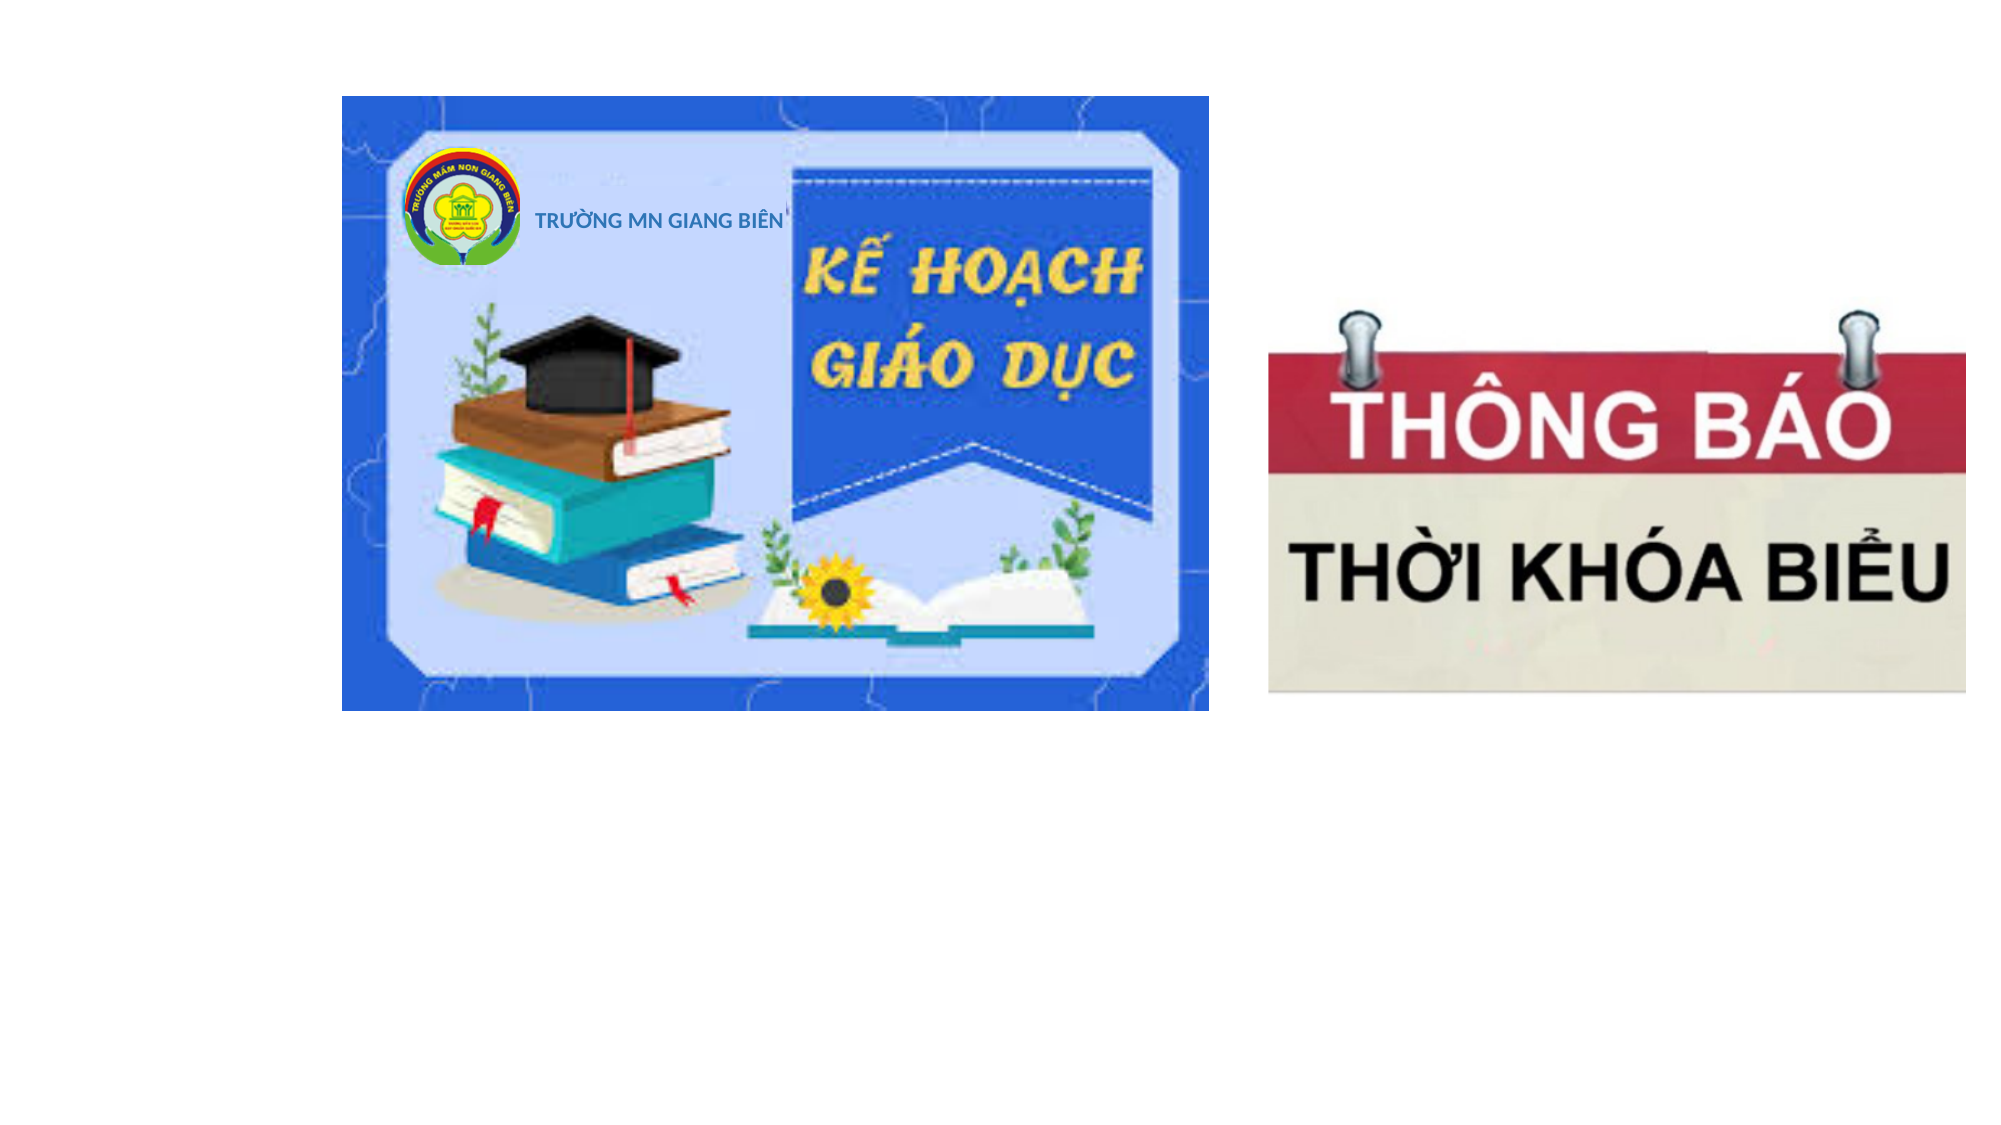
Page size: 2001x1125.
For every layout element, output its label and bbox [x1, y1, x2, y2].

picture [1256, 296, 1966, 697]
text_box [342, 96, 1209, 711]
